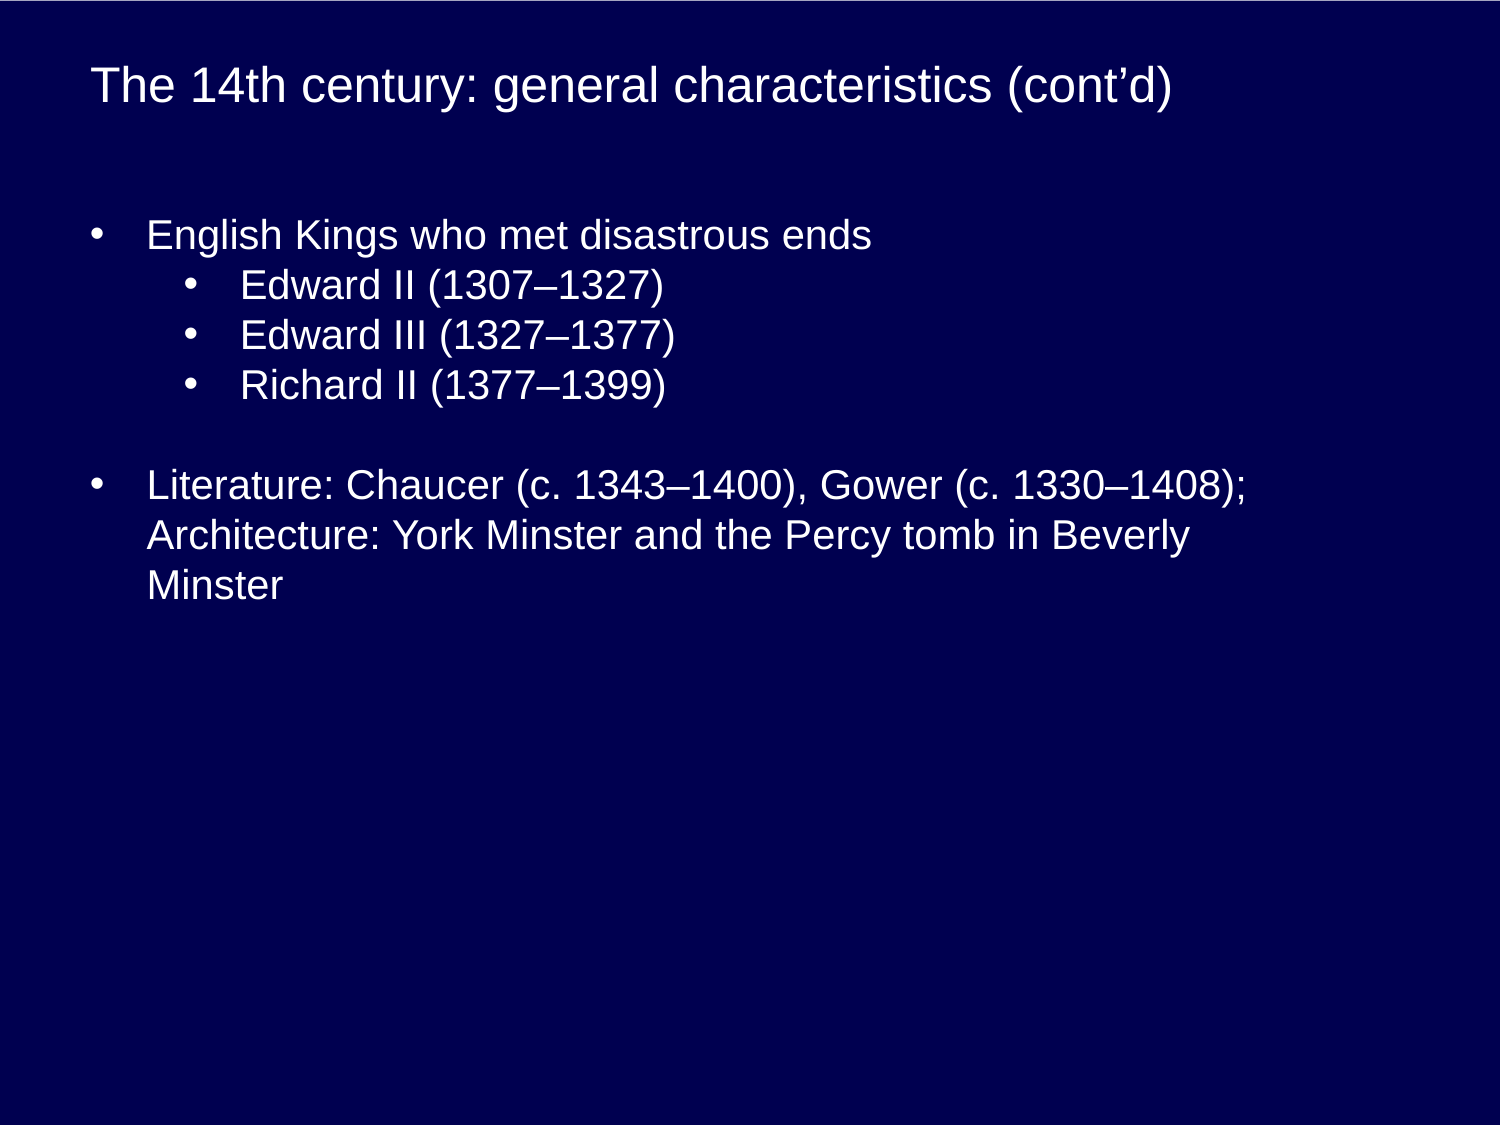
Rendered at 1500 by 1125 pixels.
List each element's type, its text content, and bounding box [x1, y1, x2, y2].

title The 14th century: general characteristics (cont’d) [75, 45, 1425, 120]
text_box English Kings who met disastrous ends Edward II (1307–1327) Edward III (1327–1377) Richard II (1377–1399) Literature: Chaucer (c. 1343–1400), Gower (c. 1330–1408); Architecture: York Minster and the Percy tomb in Beverly Minster [75, 150, 1341, 666]
